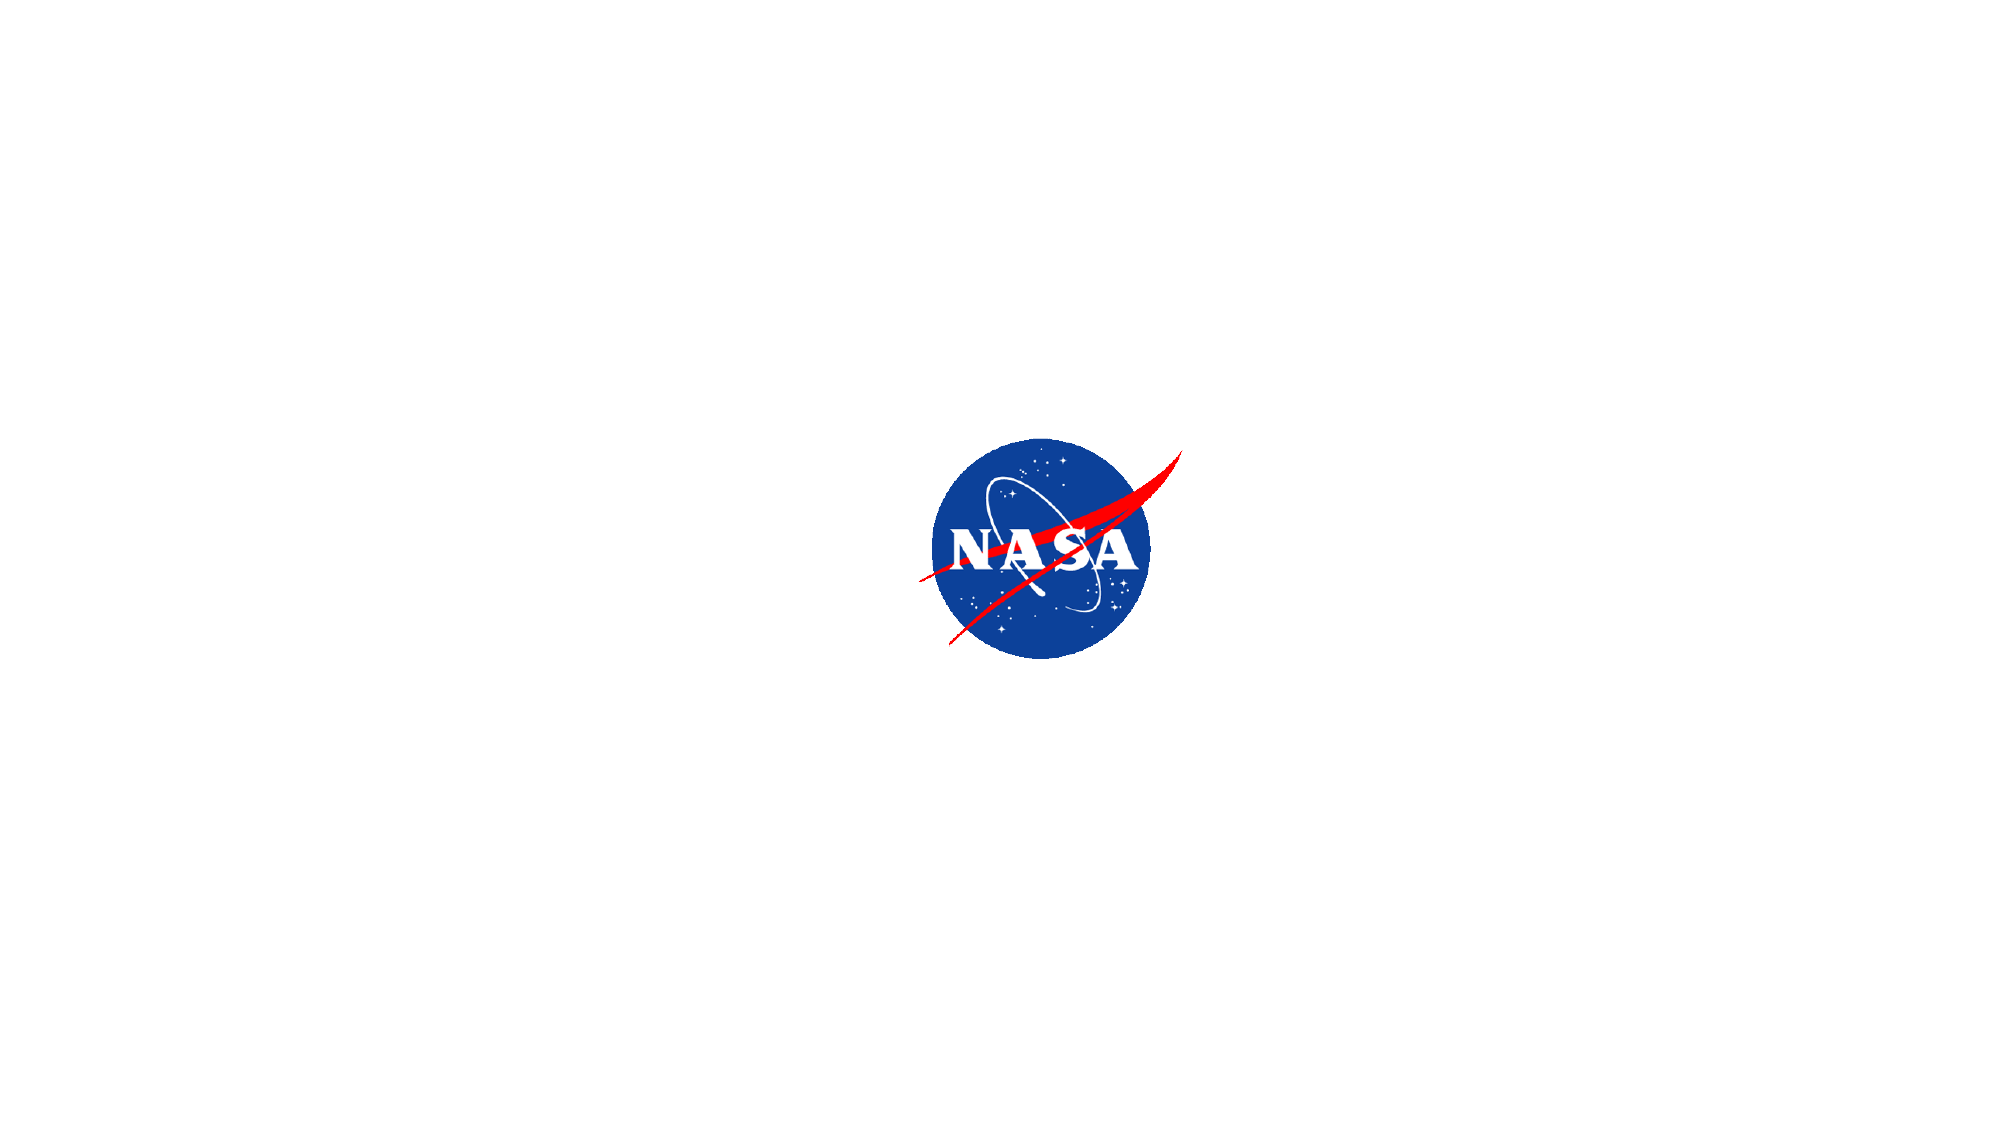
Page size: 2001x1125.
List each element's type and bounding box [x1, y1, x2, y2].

picture [908, 432, 1193, 665]
